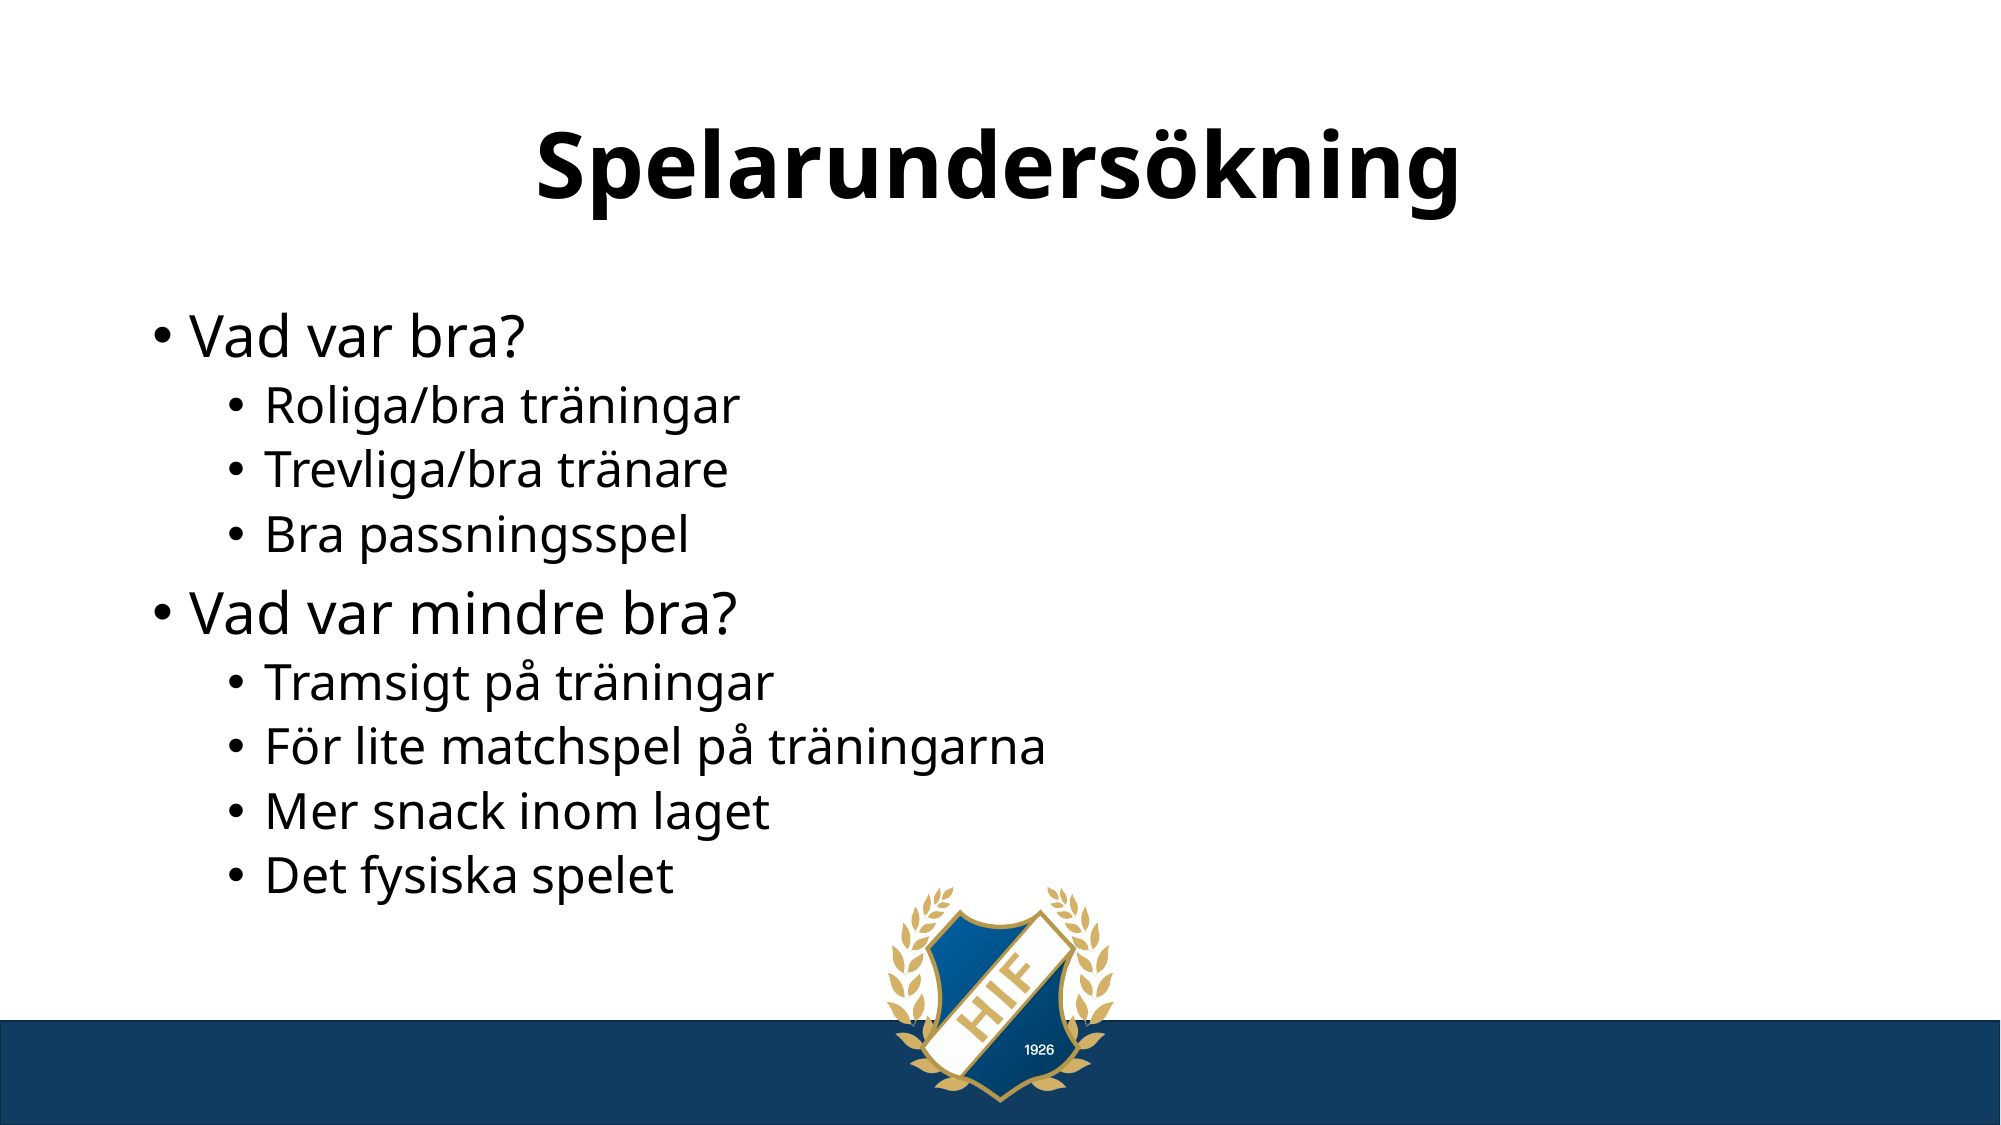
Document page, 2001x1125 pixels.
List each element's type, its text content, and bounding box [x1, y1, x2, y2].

list Vad var bra? Roliga/bra träningar Trevliga/bra tränare Bra passningsspel Vad var mindre bra? Tramsigt på träningar För lite matchspel på träningarna Mer snack inom laget Det fysiska spelet [137, 299, 1863, 1014]
picture [877, 1014, 1123, 1111]
title Spelarundersökning [137, 59, 1863, 278]
